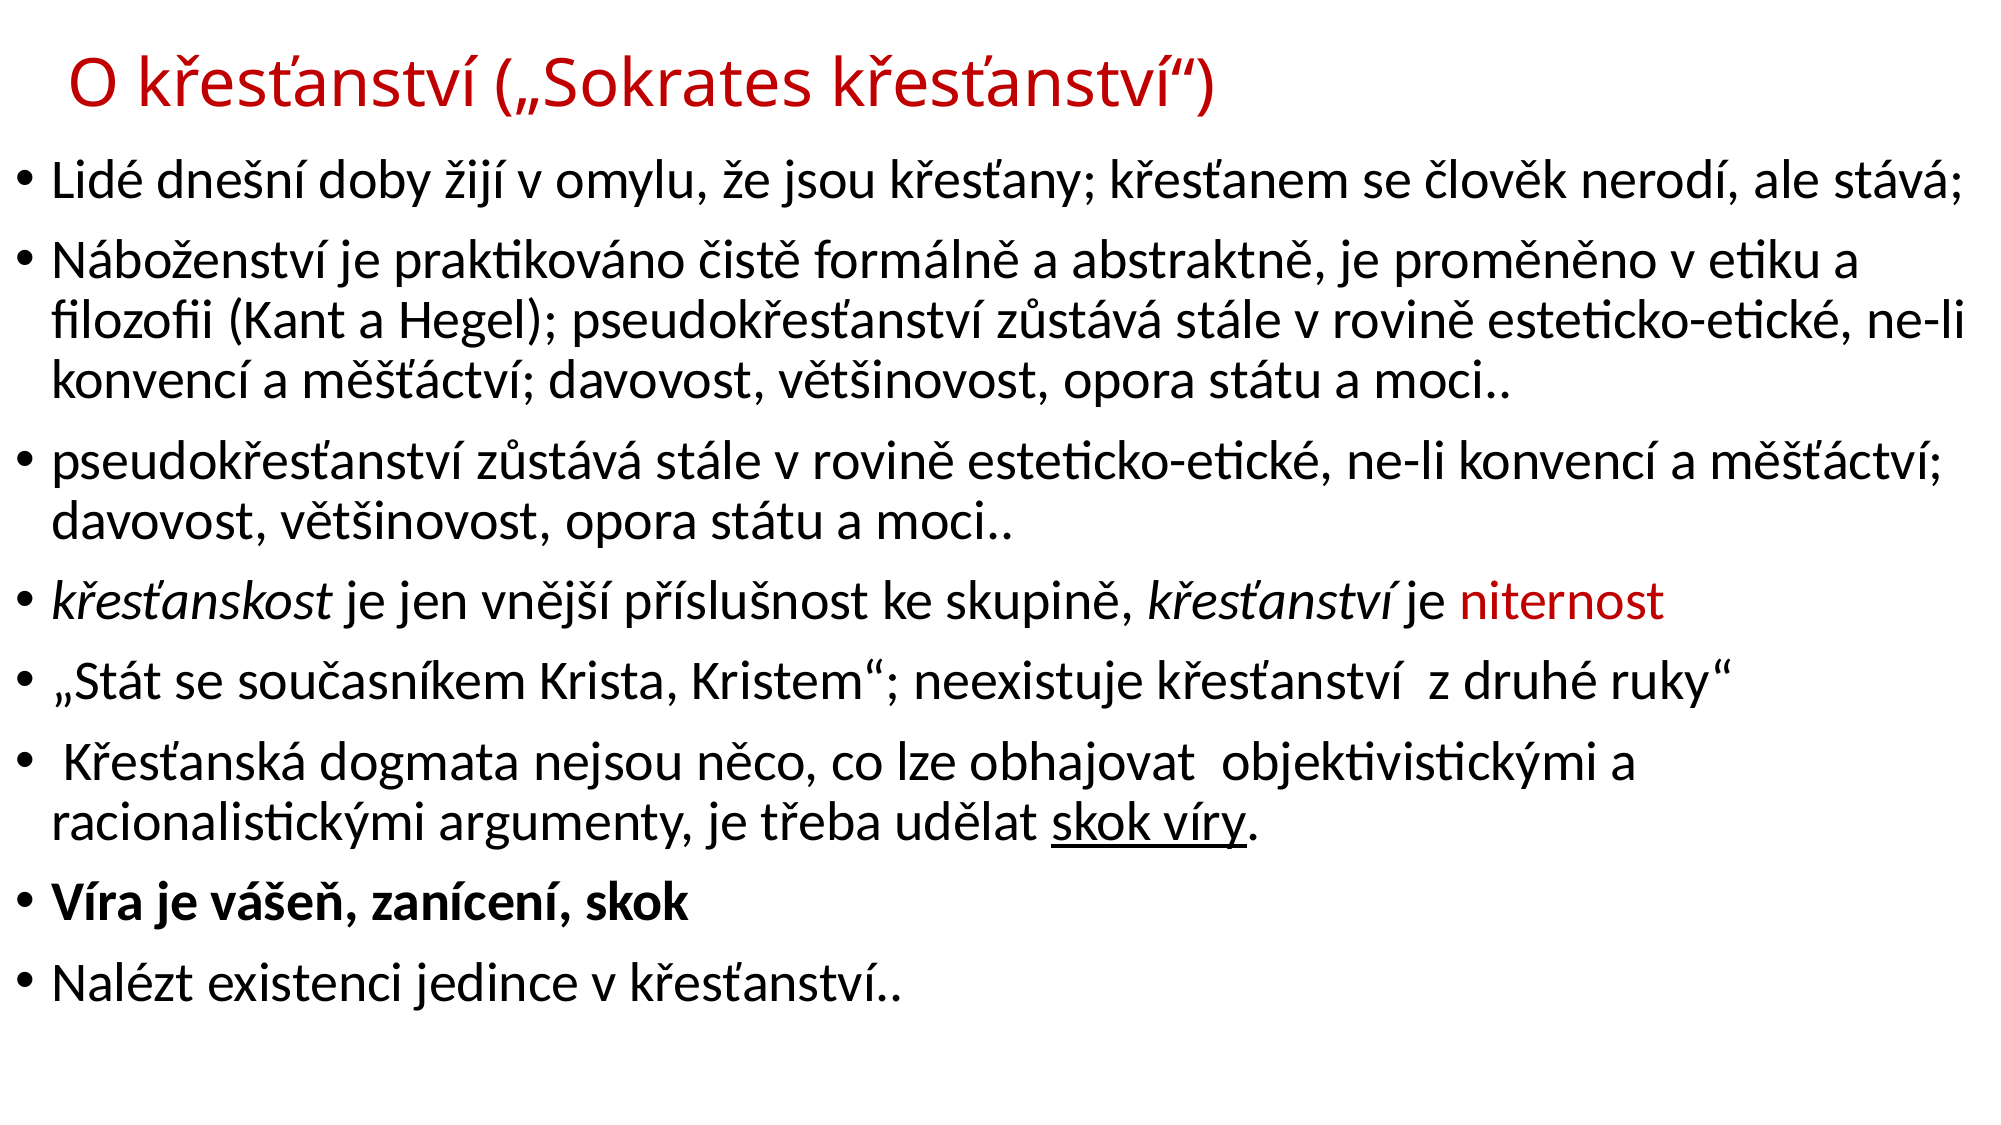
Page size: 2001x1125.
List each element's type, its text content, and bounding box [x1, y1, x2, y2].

title O křesťanství („Sokrates křesťanství“) [52, 35, 1777, 142]
list Lidé dnešní doby žijí v omylu, že jsou křesťany; křesťanem se člověk nerodí, ale stává; Náboženství je praktikováno čistě formálně a abstraktně, je proměněno v etiku a filozofii (Kant a Hegel); pseudokřesťanství zůstává stále v rovině esteticko-etické, ne-li konvencí a měšťáctví; davovost, většinovost, opora státu a moci.. pseudokřesťanství zůstává stále v rovině esteticko-etické, ne-li konvencí a měšťáctví; davovost, většinovost, opora státu a moci.. křesťanskost je jen vnější příslušnost ke skupině, křesťanství je niternost „Stát se současníkem Krista, Kristem“; neexistuje křesťanství z druhé ruky“ Křesťanská dogmata nejsou něco, co lze obhajovat objektivistickými a racionalistickými argumenty, je třeba udělat skok víry. Víra je vášeň, zanícení, skok Nalézt existenci jedince v křesťanství.. [0, 142, 2000, 1090]
